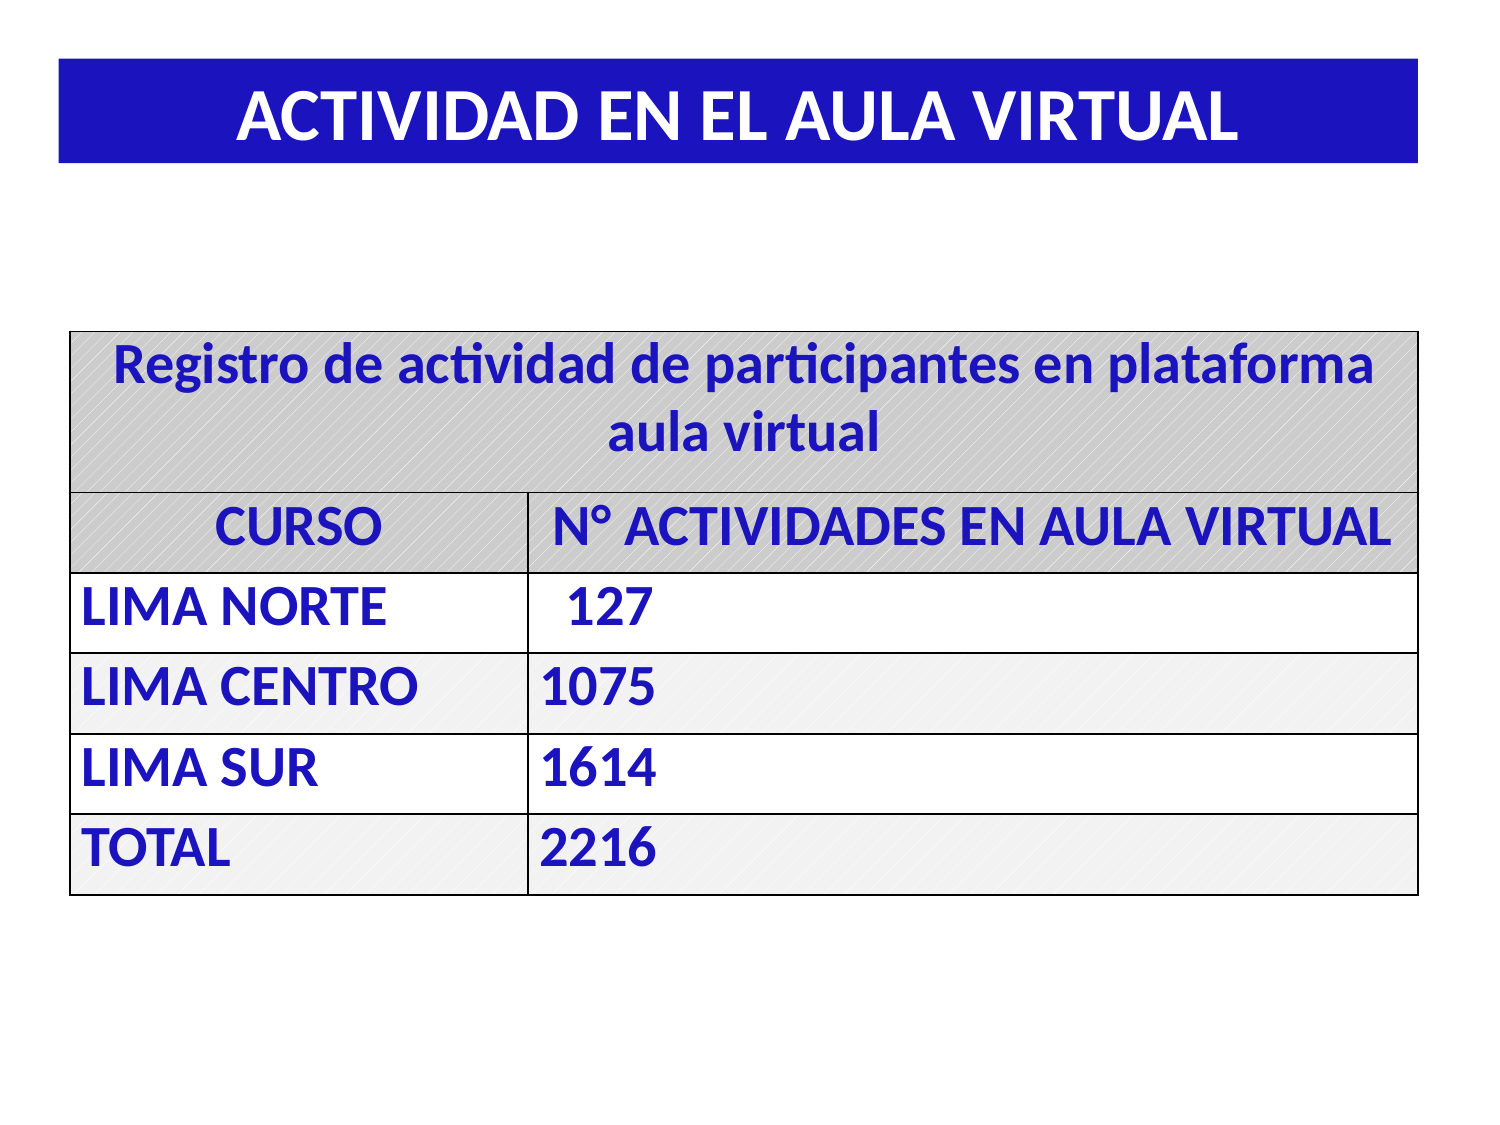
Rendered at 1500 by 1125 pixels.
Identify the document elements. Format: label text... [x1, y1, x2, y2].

table_cell N° ACTIVIDADES EN AULA VIRTUAL [529, 493, 1417, 572]
text_box ACTIVIDAD EN EL AULA VIRTUAL [58, 58, 1418, 164]
table_cell CURSO [71, 493, 527, 572]
table_cell 127 [529, 574, 1417, 652]
table_cell 1075 [529, 654, 1417, 733]
table_cell 1614 [529, 735, 1417, 813]
table_cell LIMA SUR [71, 735, 527, 813]
table_header Registro de actividad de participantes en plataforma aula virtual [71, 332, 1417, 492]
table_cell LIMA NORTE [71, 574, 527, 652]
table_cell 2216 [529, 815, 1417, 894]
table_cell LIMA CENTRO [71, 654, 527, 733]
table_cell TOTAL [71, 815, 527, 894]
